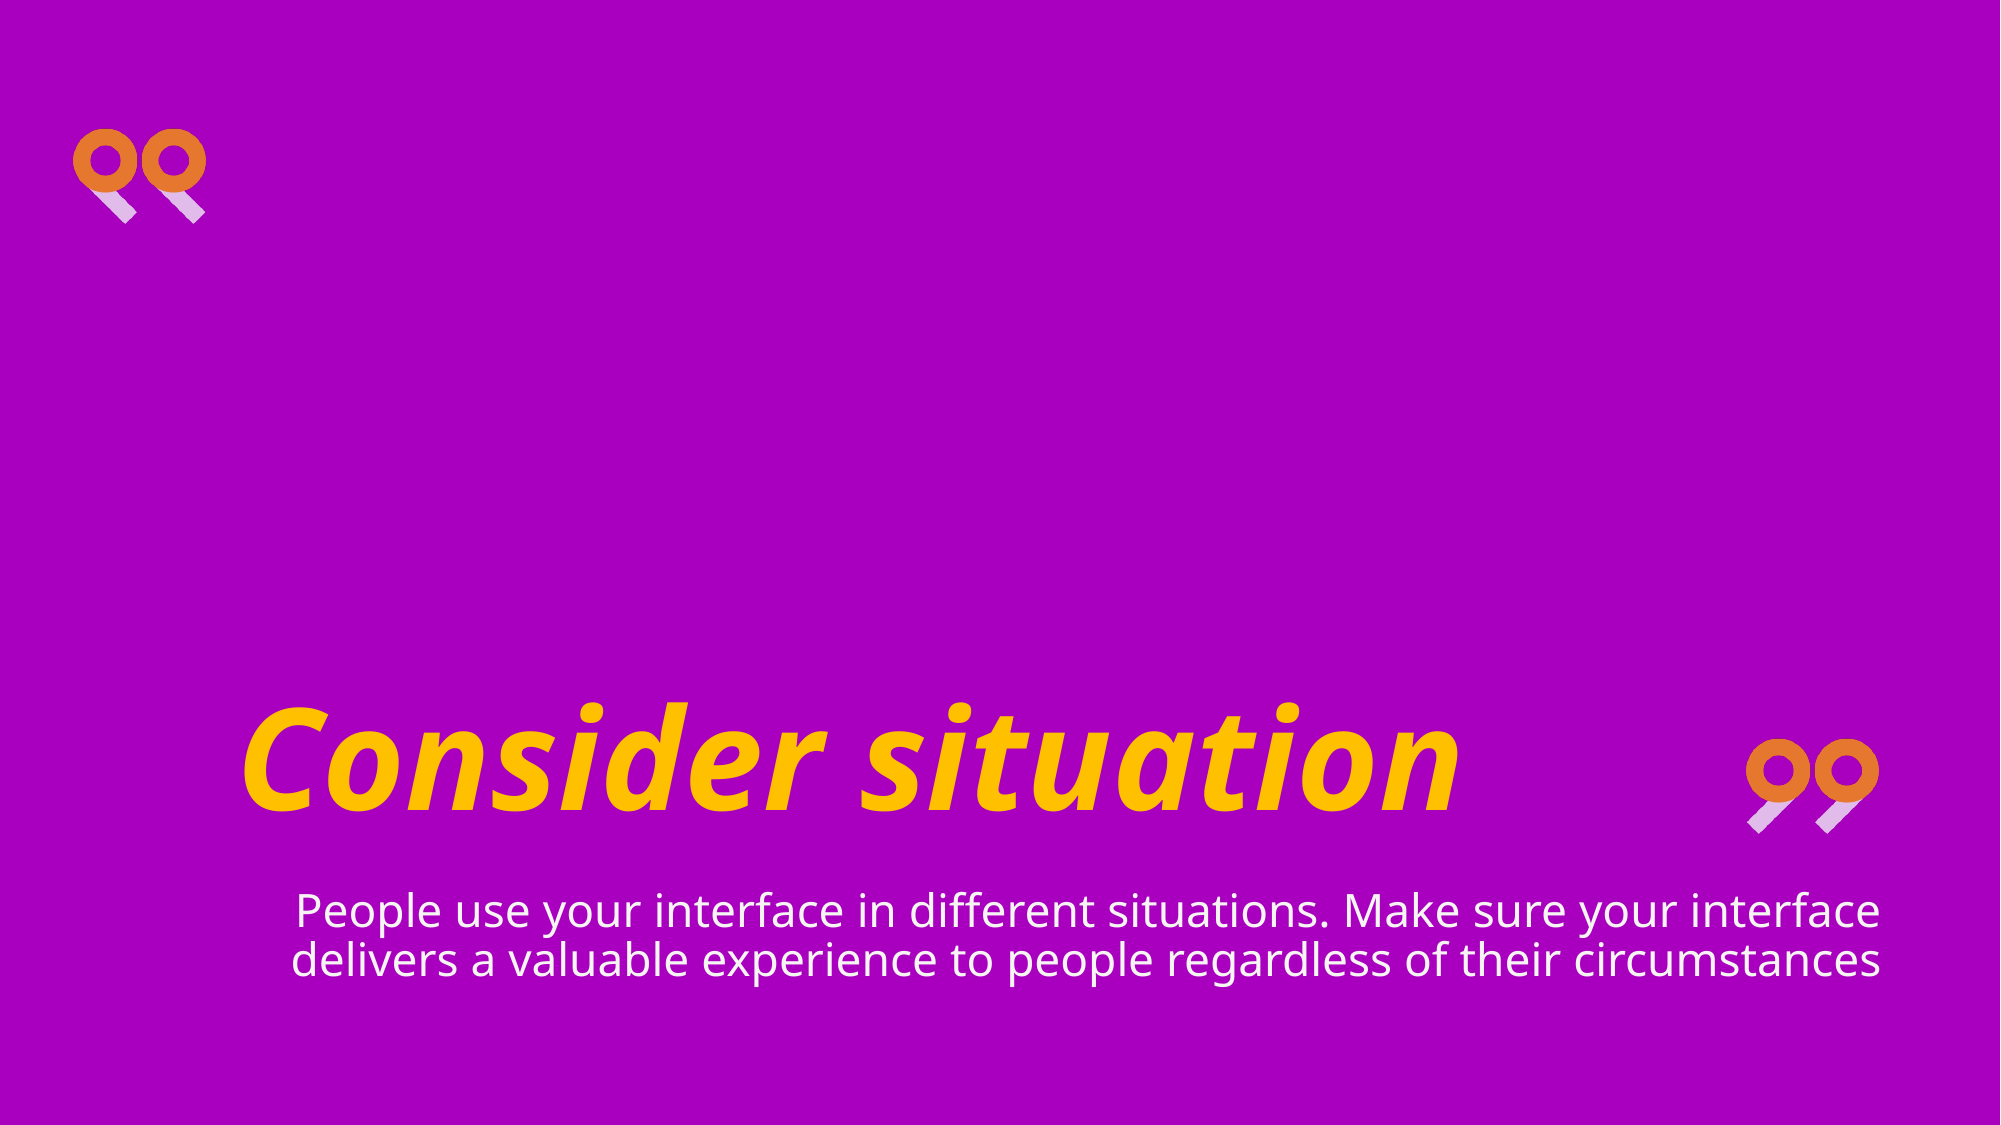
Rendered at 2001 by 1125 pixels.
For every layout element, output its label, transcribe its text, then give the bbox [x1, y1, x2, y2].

picture [67, 125, 209, 232]
list People use your interface in different situations. Make sure your interface delivers a valuable experience to people regardless of their circumstances [236, 887, 1882, 999]
title Consider situation [236, 126, 1714, 842]
picture [1740, 735, 1882, 842]
